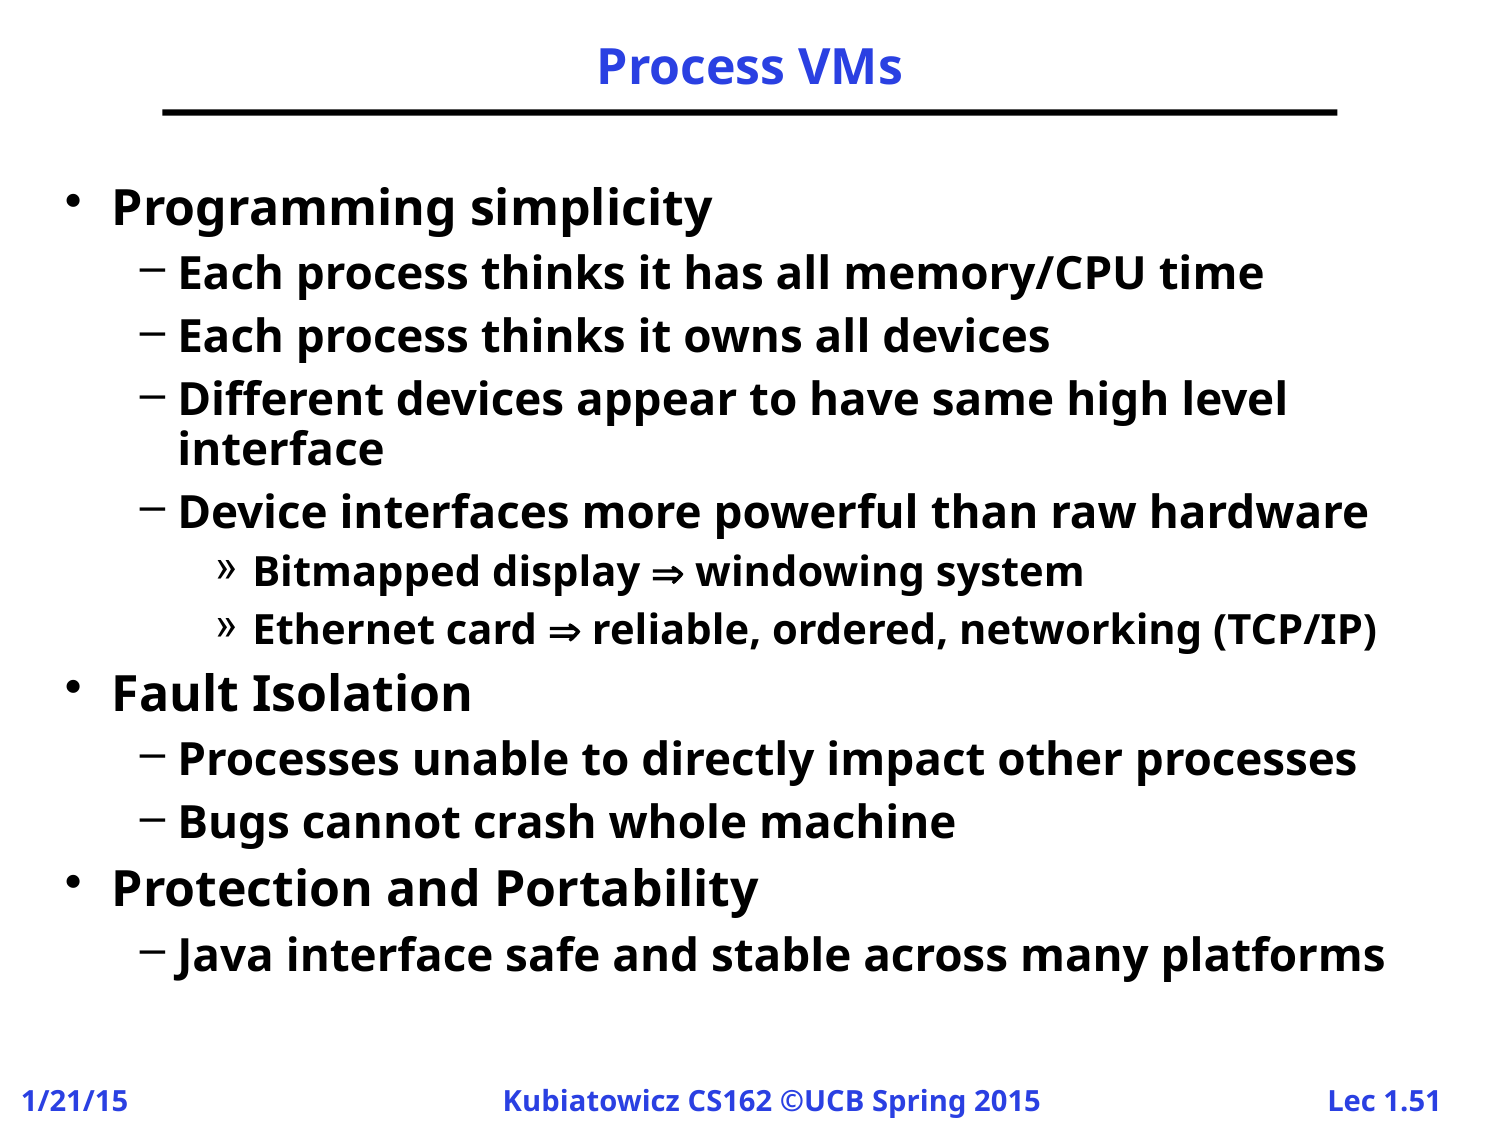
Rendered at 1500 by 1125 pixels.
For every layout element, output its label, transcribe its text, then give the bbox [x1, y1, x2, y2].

title Process VMs [162, 24, 1338, 113]
list Programming simplicity Each process thinks it has all memory/CPU time Each process thinks it owns all devices Different devices appear to have same high level interface Device interfaces more powerful than raw hardware Bitmapped display  windowing system Ethernet card  reliable, ordered, networking (TCP/IP) Fault Isolation Processes unable to directly impact other processes Bugs cannot crash whole machine Protection and Portability Java interface safe and stable across many platforms [50, 174, 1488, 1050]
